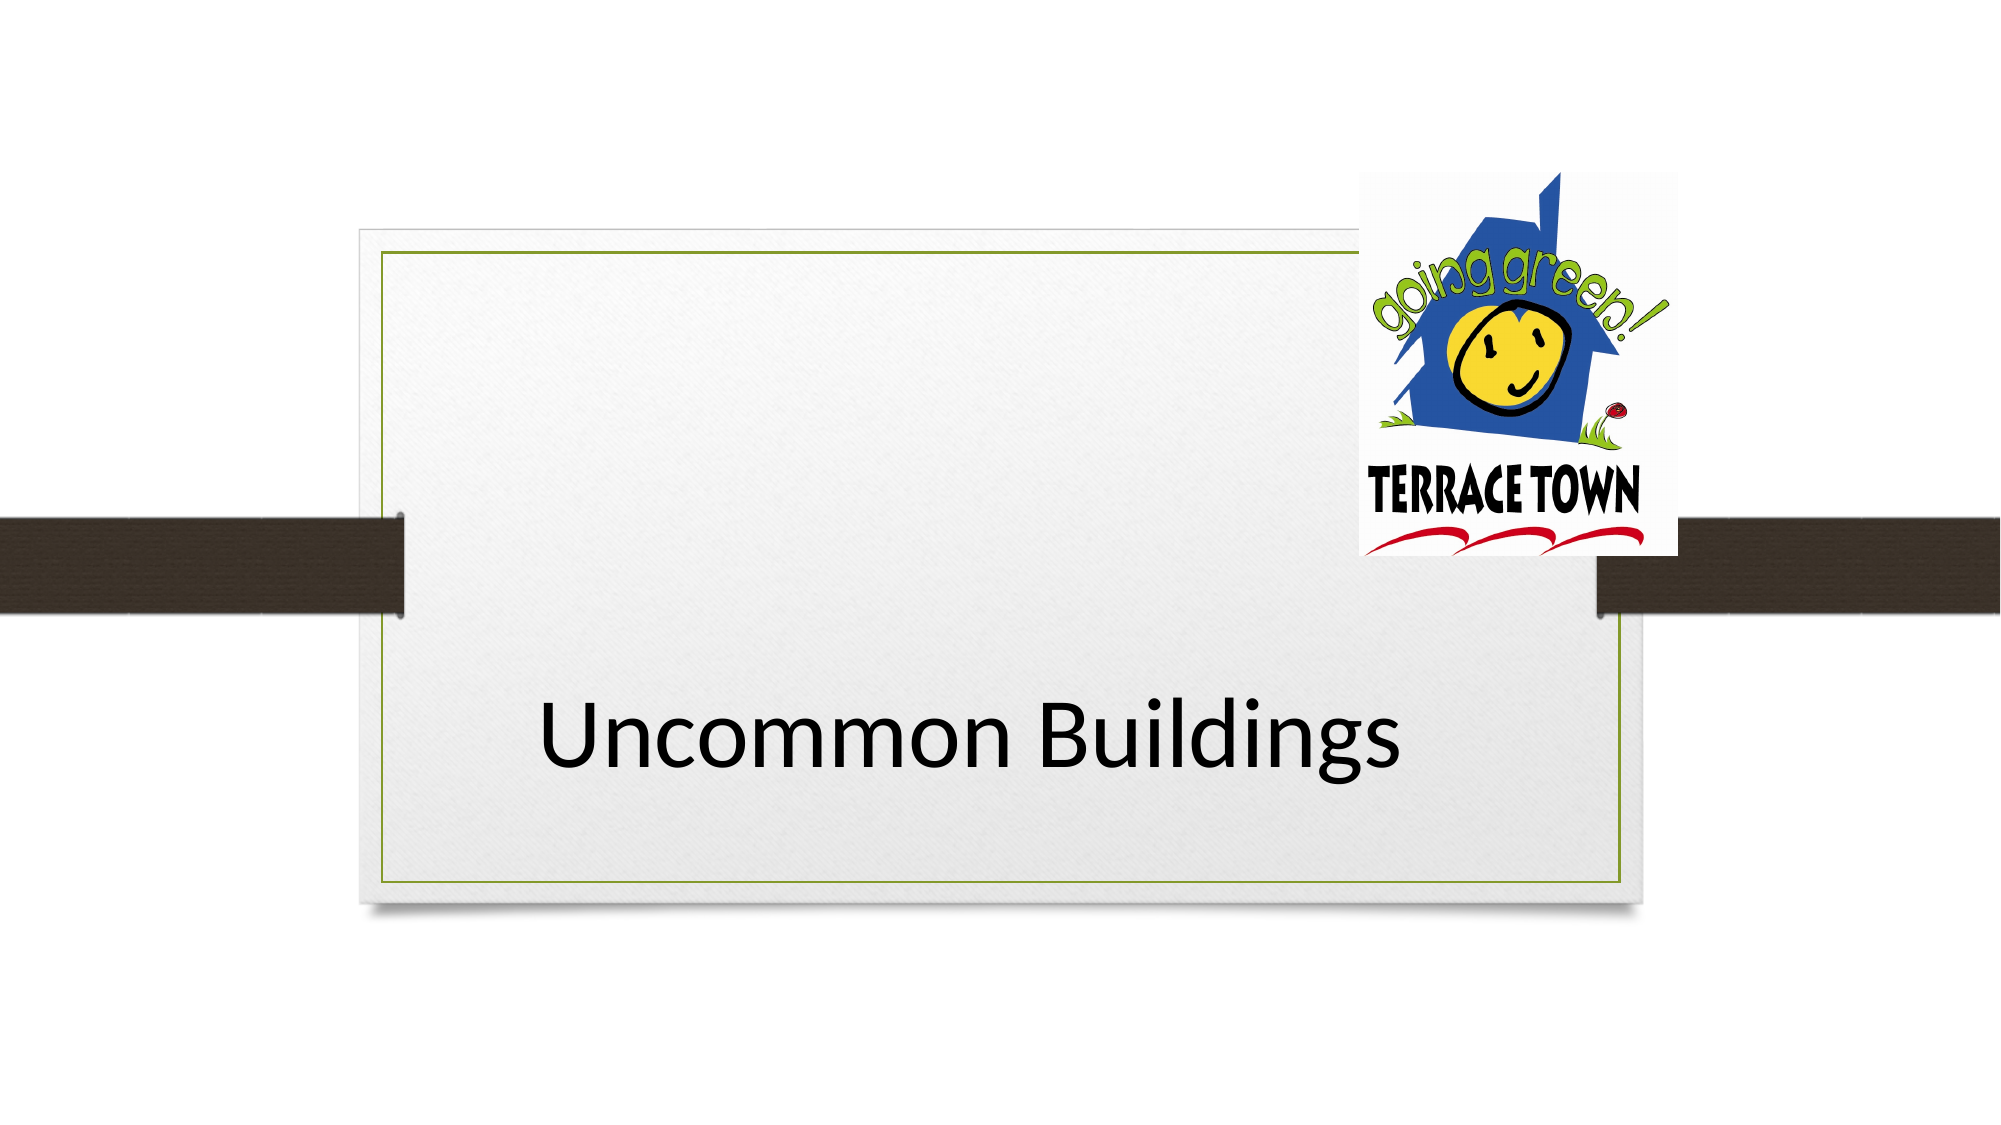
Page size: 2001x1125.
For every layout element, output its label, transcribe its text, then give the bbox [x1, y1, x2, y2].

picture [0, 0, 2001, 1125]
subtitle Uncommon Buildings [411, 660, 1530, 877]
